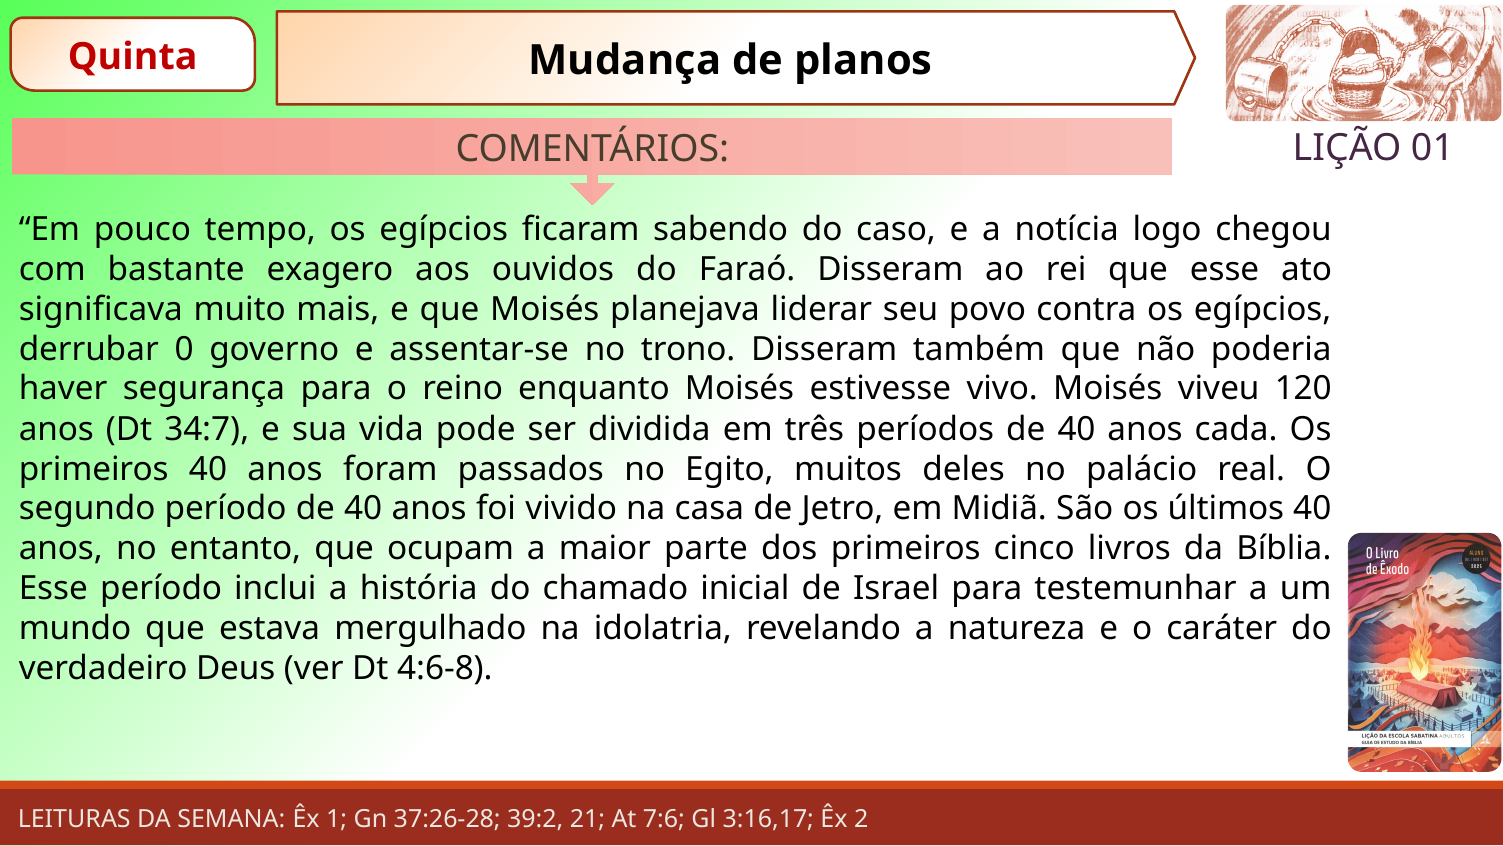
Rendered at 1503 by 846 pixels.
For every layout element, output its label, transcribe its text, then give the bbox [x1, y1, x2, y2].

text_box COMENTÁRIOS: [10, 116, 1174, 207]
picture [1225, 4, 1502, 122]
text_box LEITURAS DA SEMANA: Êx 1; Gn 37:26-28; 39:2, 21; At 7:6; Gl 3:16,17; Êx 2 [3, 794, 1421, 840]
text_box Quinta [9, 16, 257, 92]
text_box “Em pouco tempo, os egípcios ficaram sabendo do caso, e a notícia logo chegou com bastante exagero aos ouvidos do Faraó. Disseram ao rei que esse ato significava muito mais, e que Moisés planejava liderar seu povo contra os egípcios, derrubar 0 governo e assentar-se no trono. Disseram também que não poderia haver segurança para o reino enquanto Moisés estivesse vivo. Moisés viveu 120 anos (Dt 34:7), e sua vida pode ser dividida em três períodos de 40 anos cada. Os primeiros 40 anos foram passados no Egito, muitos deles no palácio real. O segundo período de 40 anos foi vivido na casa de Jetro, em Midiã. São os últimos 40 anos, no entanto, que ocupam a maior parte dos primeiros cinco livros da Bíblia. Esse período inclui a história do chamado inicial de Israel para testemunhar a um mundo que estava mergulhado na idolatria, revelando a natureza e o caráter do verdadeiro Deus (ver Dt 4:6-8). [3, 199, 1349, 694]
text_box Mudança de planos [275, 10, 1197, 106]
text_box LIÇÃO 01 [1278, 130, 1470, 176]
picture [1347, 532, 1502, 773]
